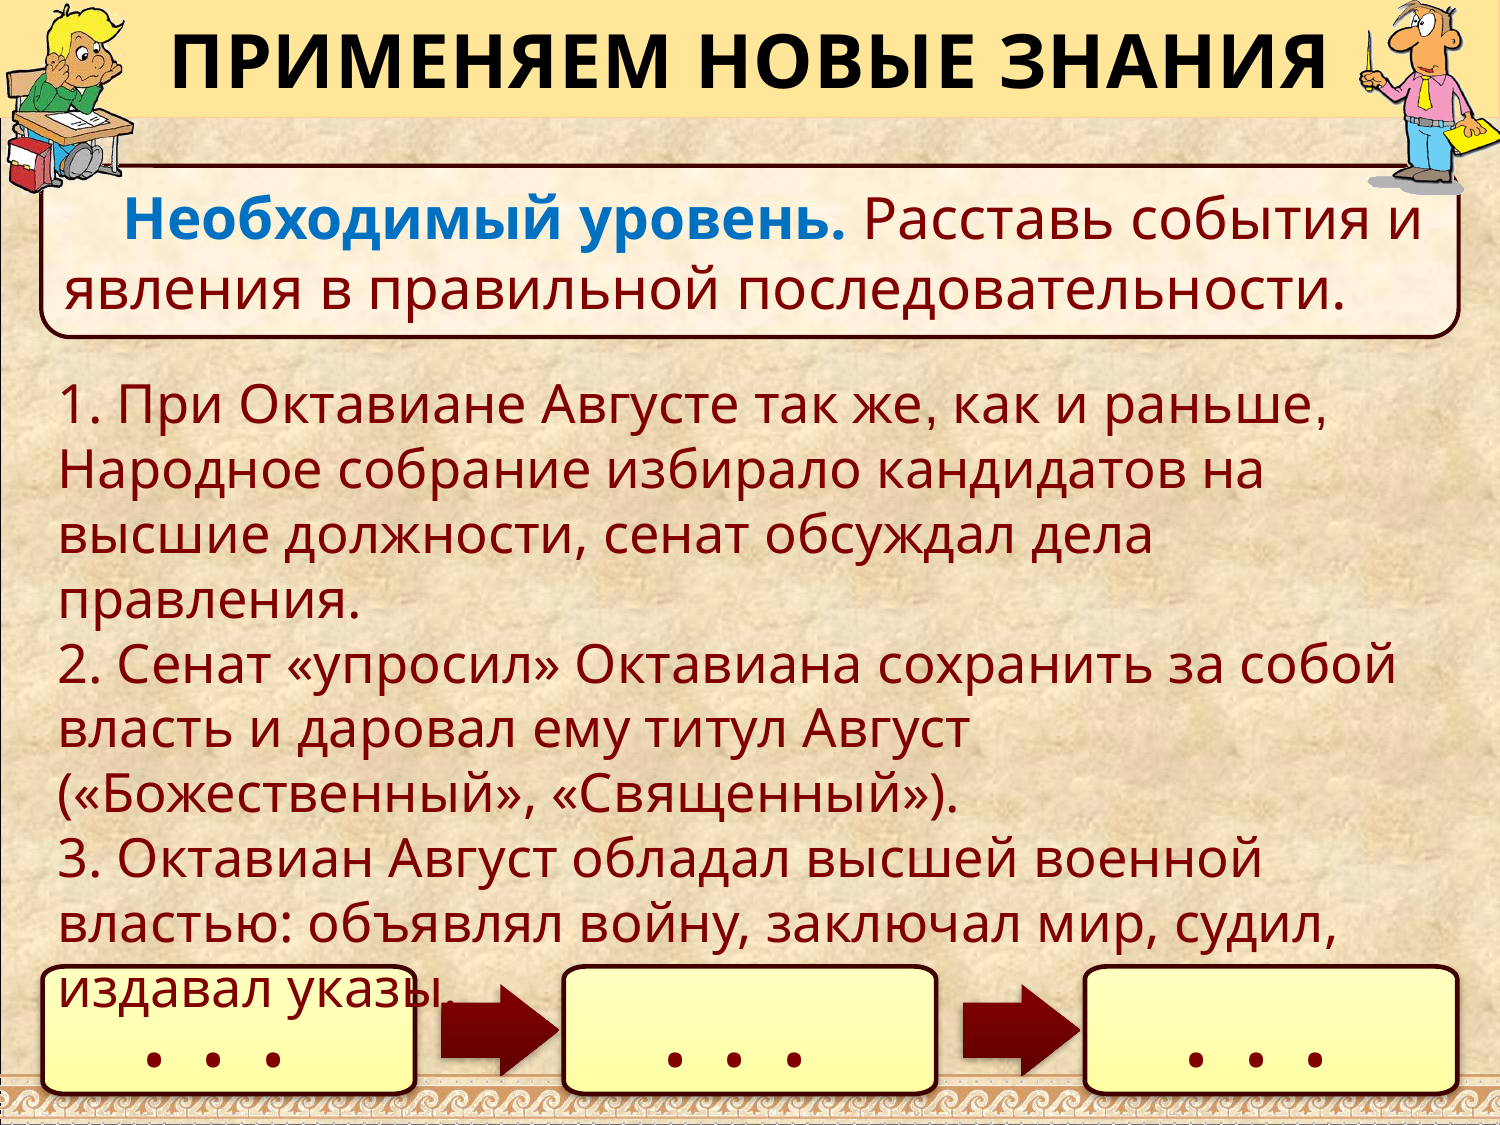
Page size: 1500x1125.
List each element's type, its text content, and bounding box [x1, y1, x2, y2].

text_box Необходимый уровень. Расставь события и явления в правильной последовательности. [41, 165, 1459, 338]
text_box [1351, 0, 1500, 197]
title ПРИМЕНЯЕМ НОВЫЕ ЗНАНИЯ [167, 0, 1346, 119]
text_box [2, 0, 163, 197]
picture [0, 118, 1500, 1125]
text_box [42, 966, 1458, 1095]
picture [163, 119, 1351, 165]
text_box 1. При Октавиане Августе так же, как и раньше, Народное собрание избирало кандидатов на высшие должности, сенат обсуждал дела правления. 2. Сенат «упросил» Октавиана сохранить за собой власть и даровал ему титул Август («Божественный», «Священный»). 3. Октавиан Август обладал высшей военной властью: объявлял войну, заключал мир, судил, издавал указы. [42, 361, 1458, 965]
